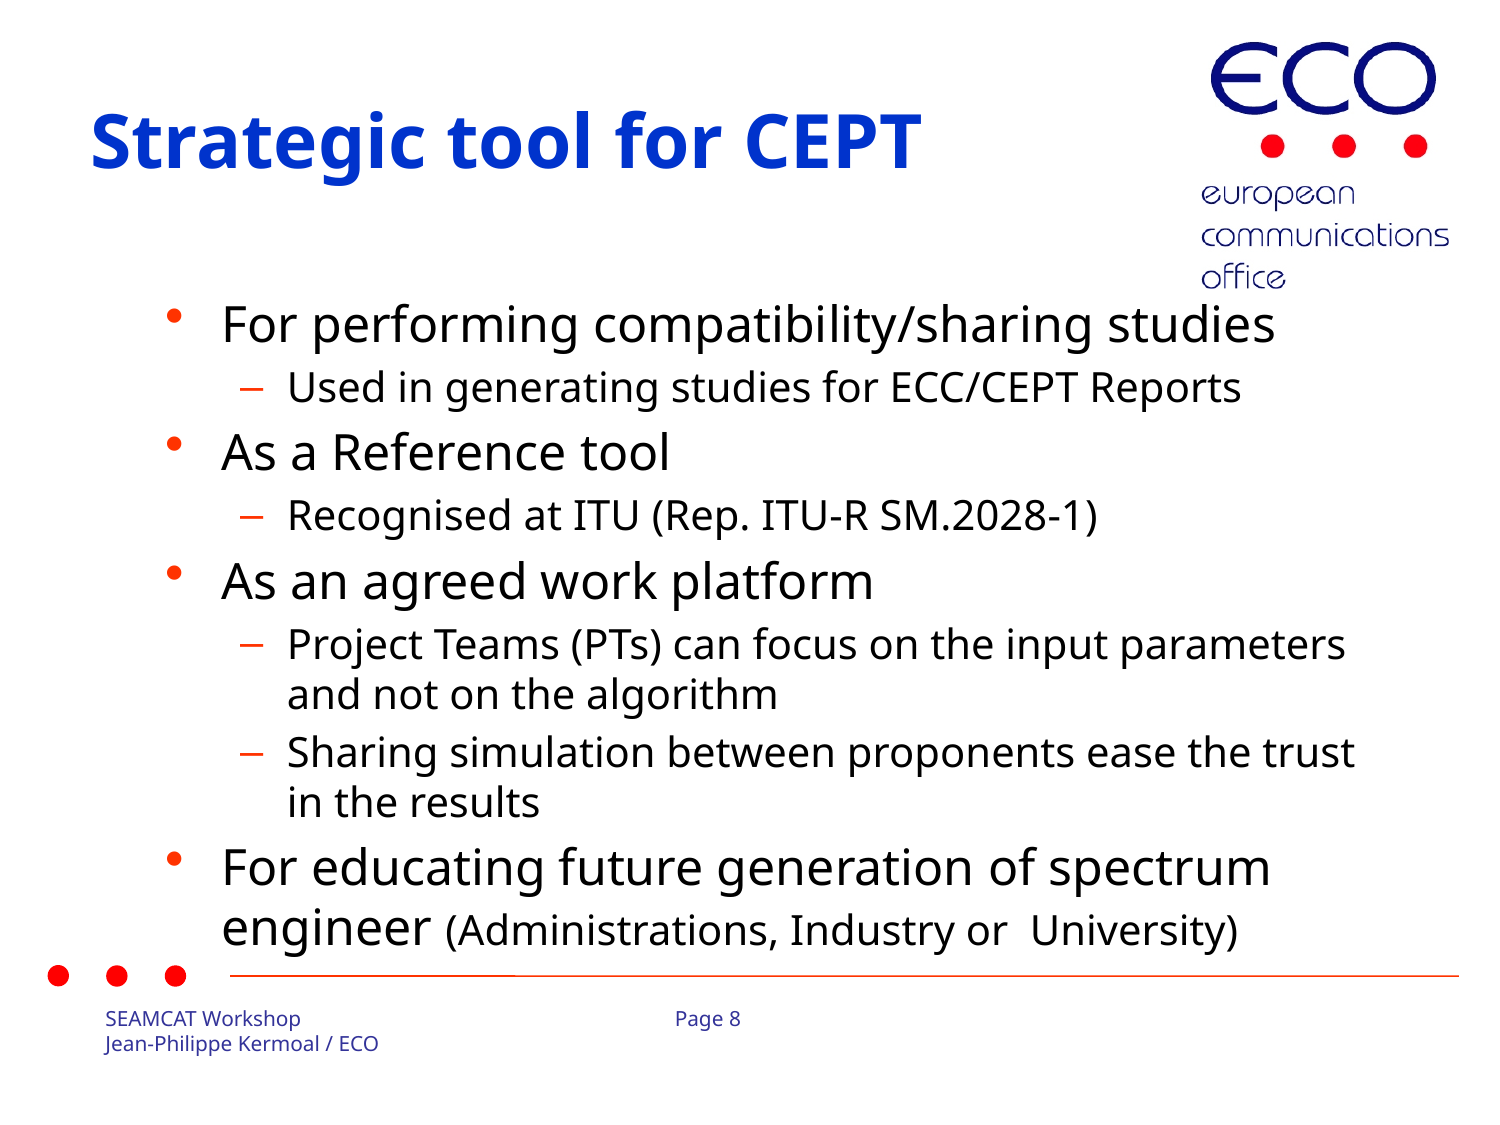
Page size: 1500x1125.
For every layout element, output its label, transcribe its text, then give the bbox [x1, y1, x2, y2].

list For performing compatibility/sharing studies Used in generating studies for ECC/CEPT Reports As a Reference tool Recognised at ITU (Rep. ITU-R SM.2028-1) As an agreed work platform Project Teams (PTs) can focus on the input parameters and not on the algorithm Sharing simulation between proponents ease the trust in the results For educating future generation of spectrum engineer (Administrations, Industry or University) [150, 285, 1400, 945]
picture [1201, 41, 1449, 289]
title Strategic tool for CEPT [75, 45, 1425, 233]
